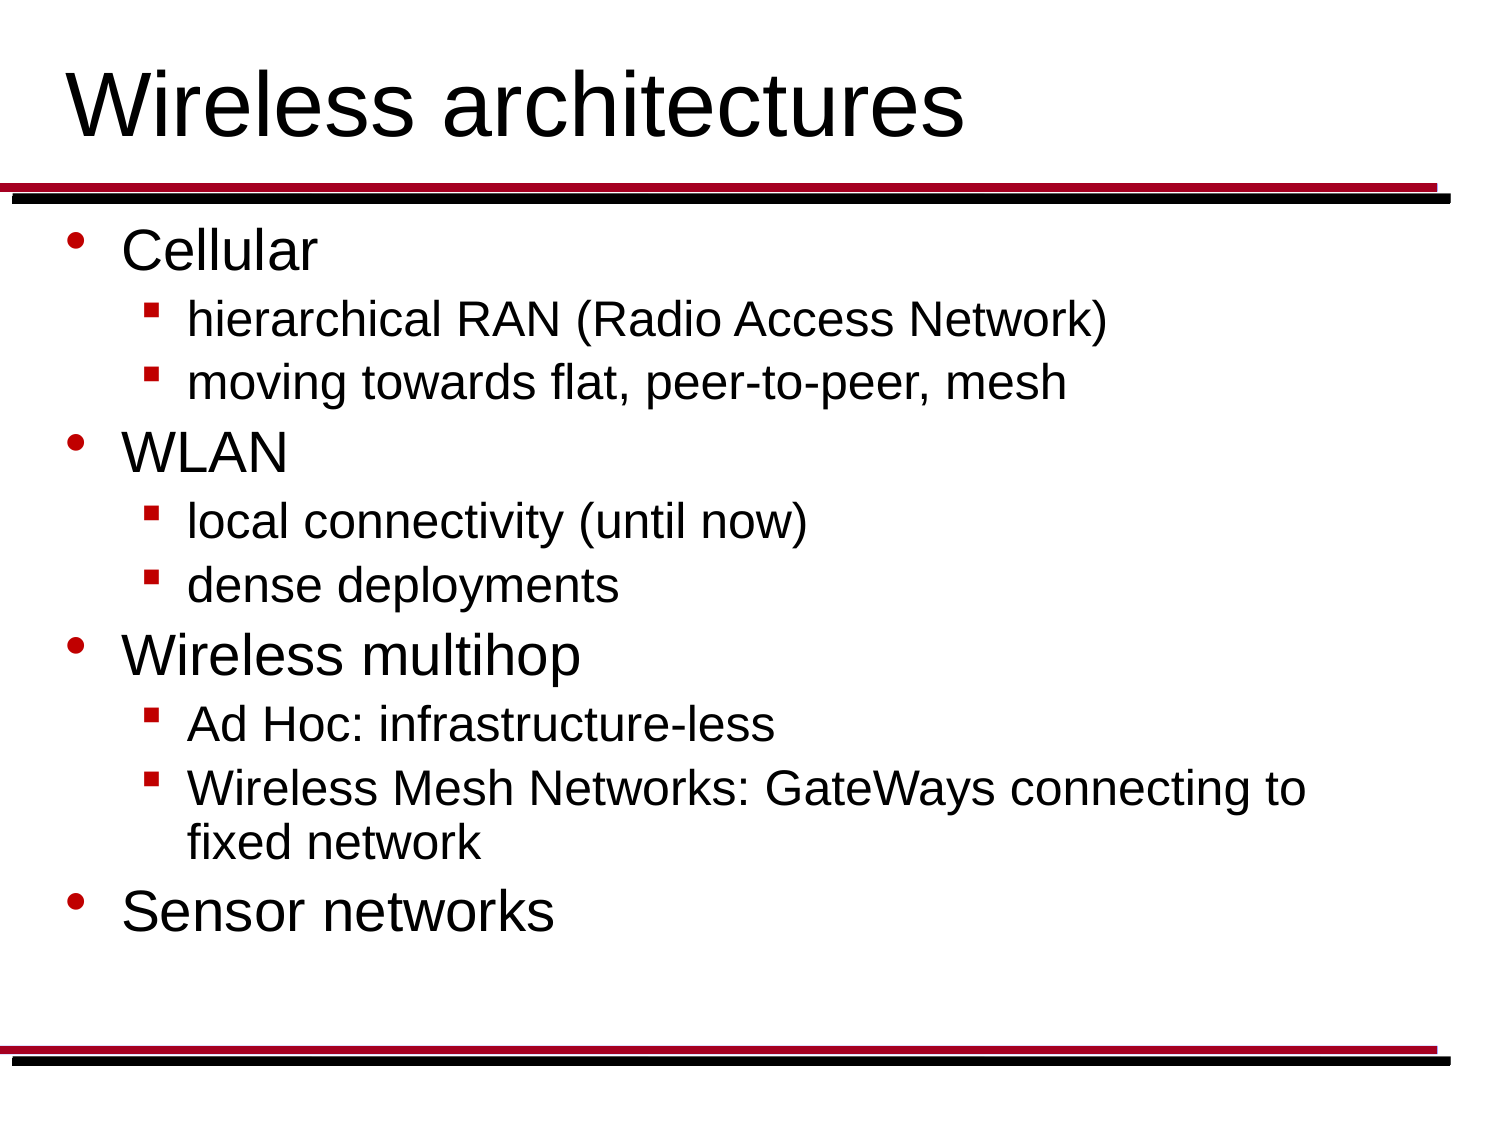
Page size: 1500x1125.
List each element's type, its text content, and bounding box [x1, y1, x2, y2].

title Wireless architectures [50, 0, 1425, 200]
list Cellular hierarchical RAN (Radio Access Network) moving towards flat, peer-to-peer, mesh WLAN local connectivity (until now) dense deployments Wireless multihop Ad Hoc: infrastructure-less Wireless Mesh Networks: GateWays connecting to fixed network Sensor networks [50, 212, 1425, 1038]
